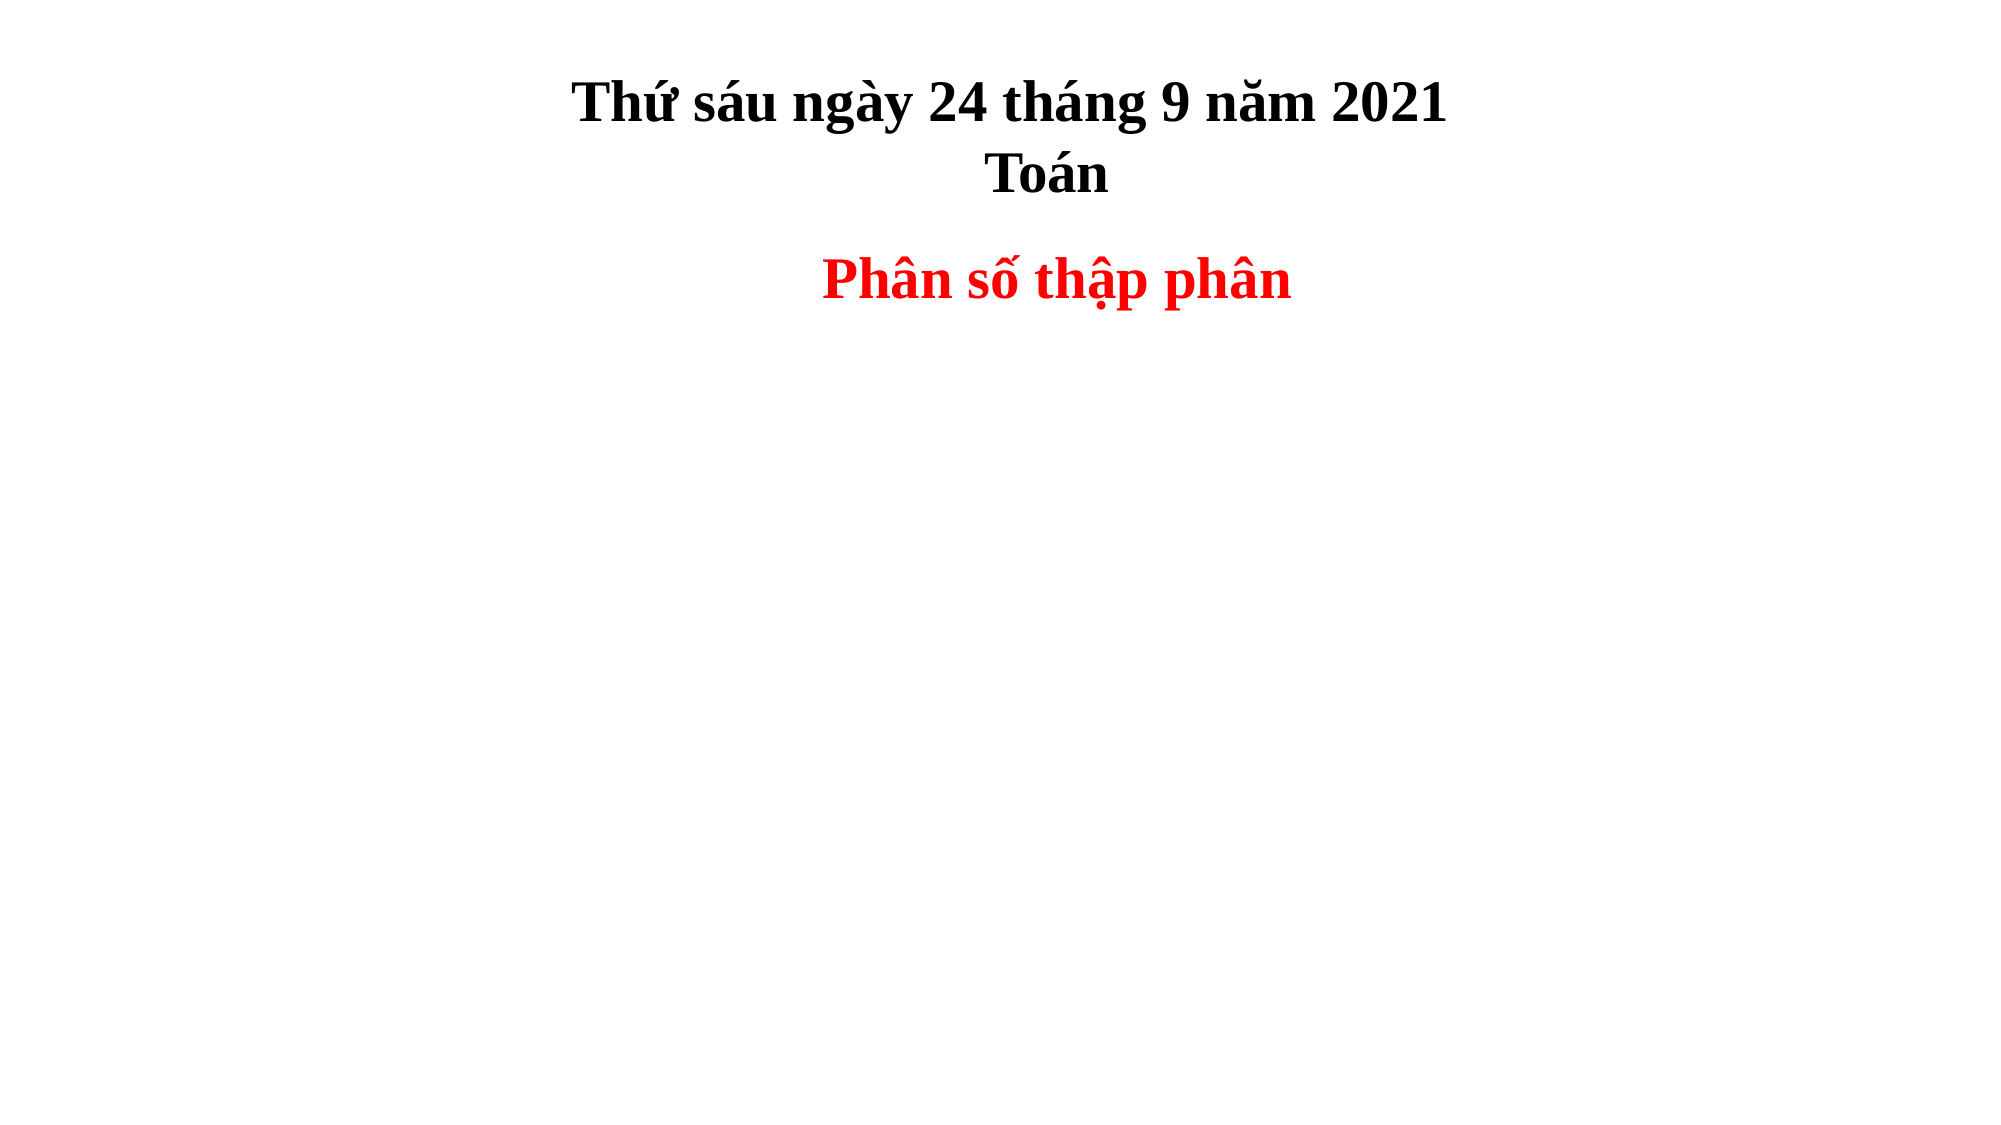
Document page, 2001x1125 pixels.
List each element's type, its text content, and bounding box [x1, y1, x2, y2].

text_box [328, 134, 1562, 430]
text_box Thứ sáu ngày 24 tháng 9 năm 2021 Toán [556, 55, 1718, 212]
text_box Phân số thập phân [556, 232, 1718, 319]
